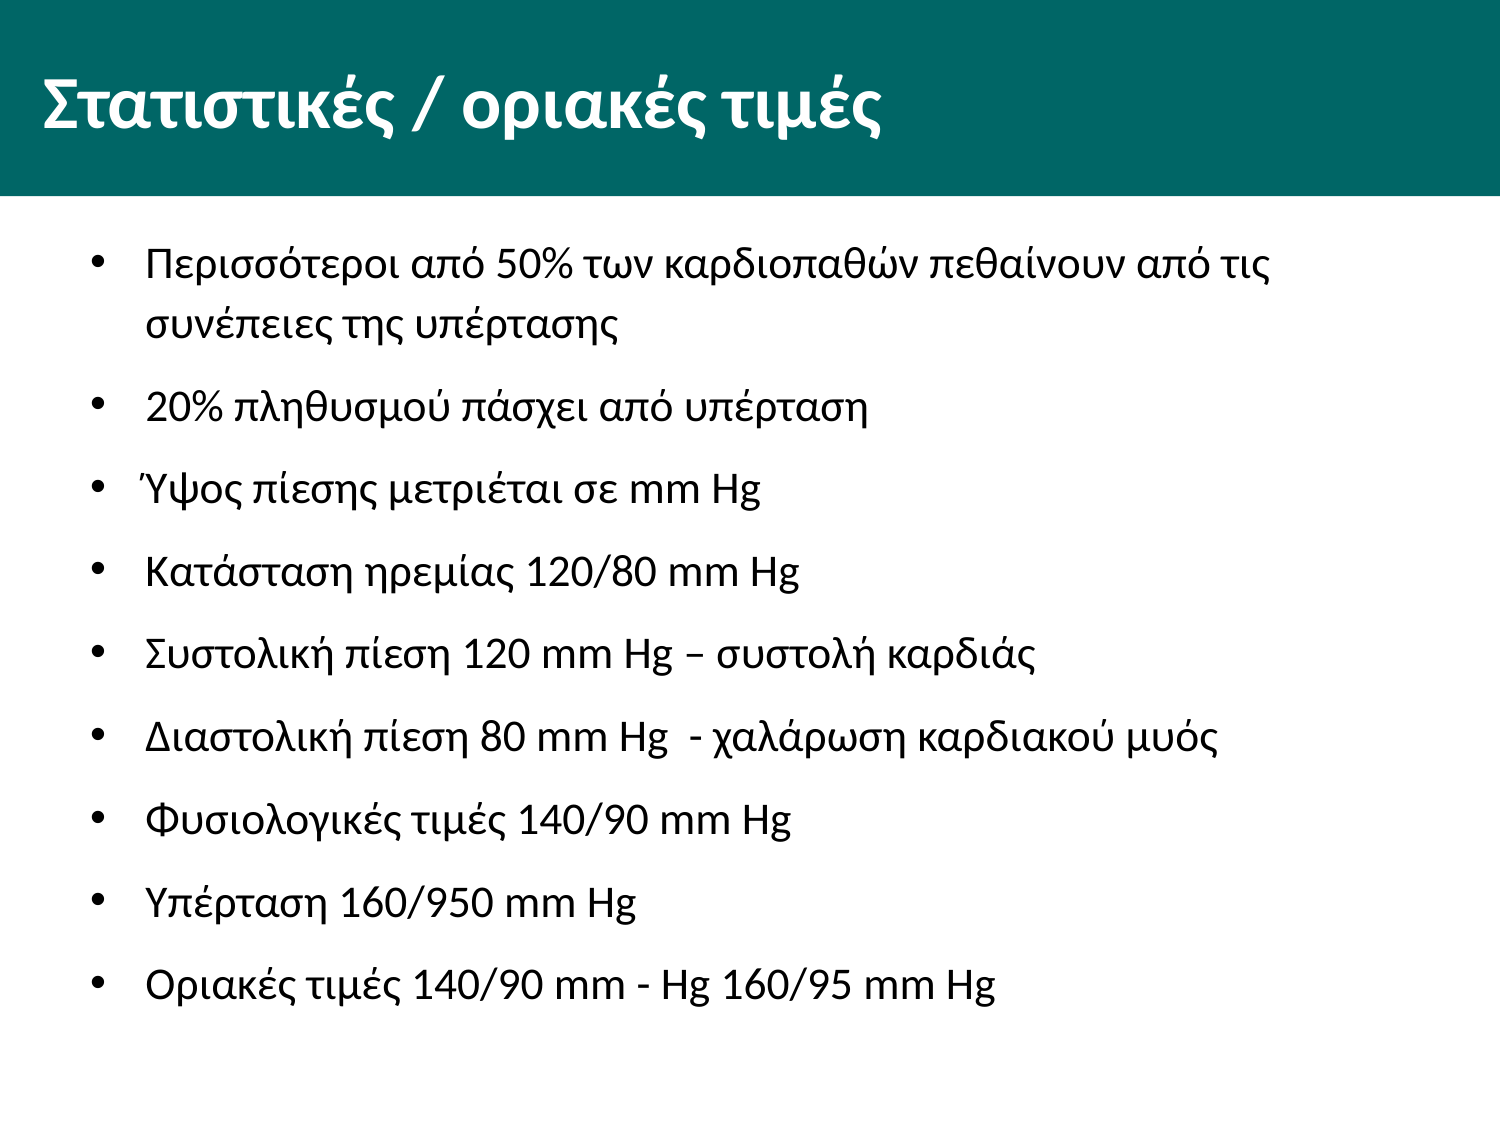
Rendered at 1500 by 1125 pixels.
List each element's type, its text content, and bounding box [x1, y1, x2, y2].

list Περισσότεροι από 50% των καρδιοπαθών πεθαίνουν από τις συνέπειες της υπέρτασης 20% πληθυσμού πάσχει από υπέρταση Ύψος πίεσης μετριέται σε mm Hg Κατάσταση ηρεμίας 120/80 mm Hg Συστολική πίεση 120 mm Hg – συστολή καρδιάς Διαστολική πίεση 80 mm Hg - χαλάρωση καρδιακού μυός Φυσιολογικές τιμές 140/90 mm Hg Υπέρταση 160/950 mm Hg Οριακές τιμές 140/90 mm - Hg 160/95 mm Hg [75, 219, 1425, 1024]
title Στατιστικές / οριακές τιμές [0, 0, 1500, 197]
